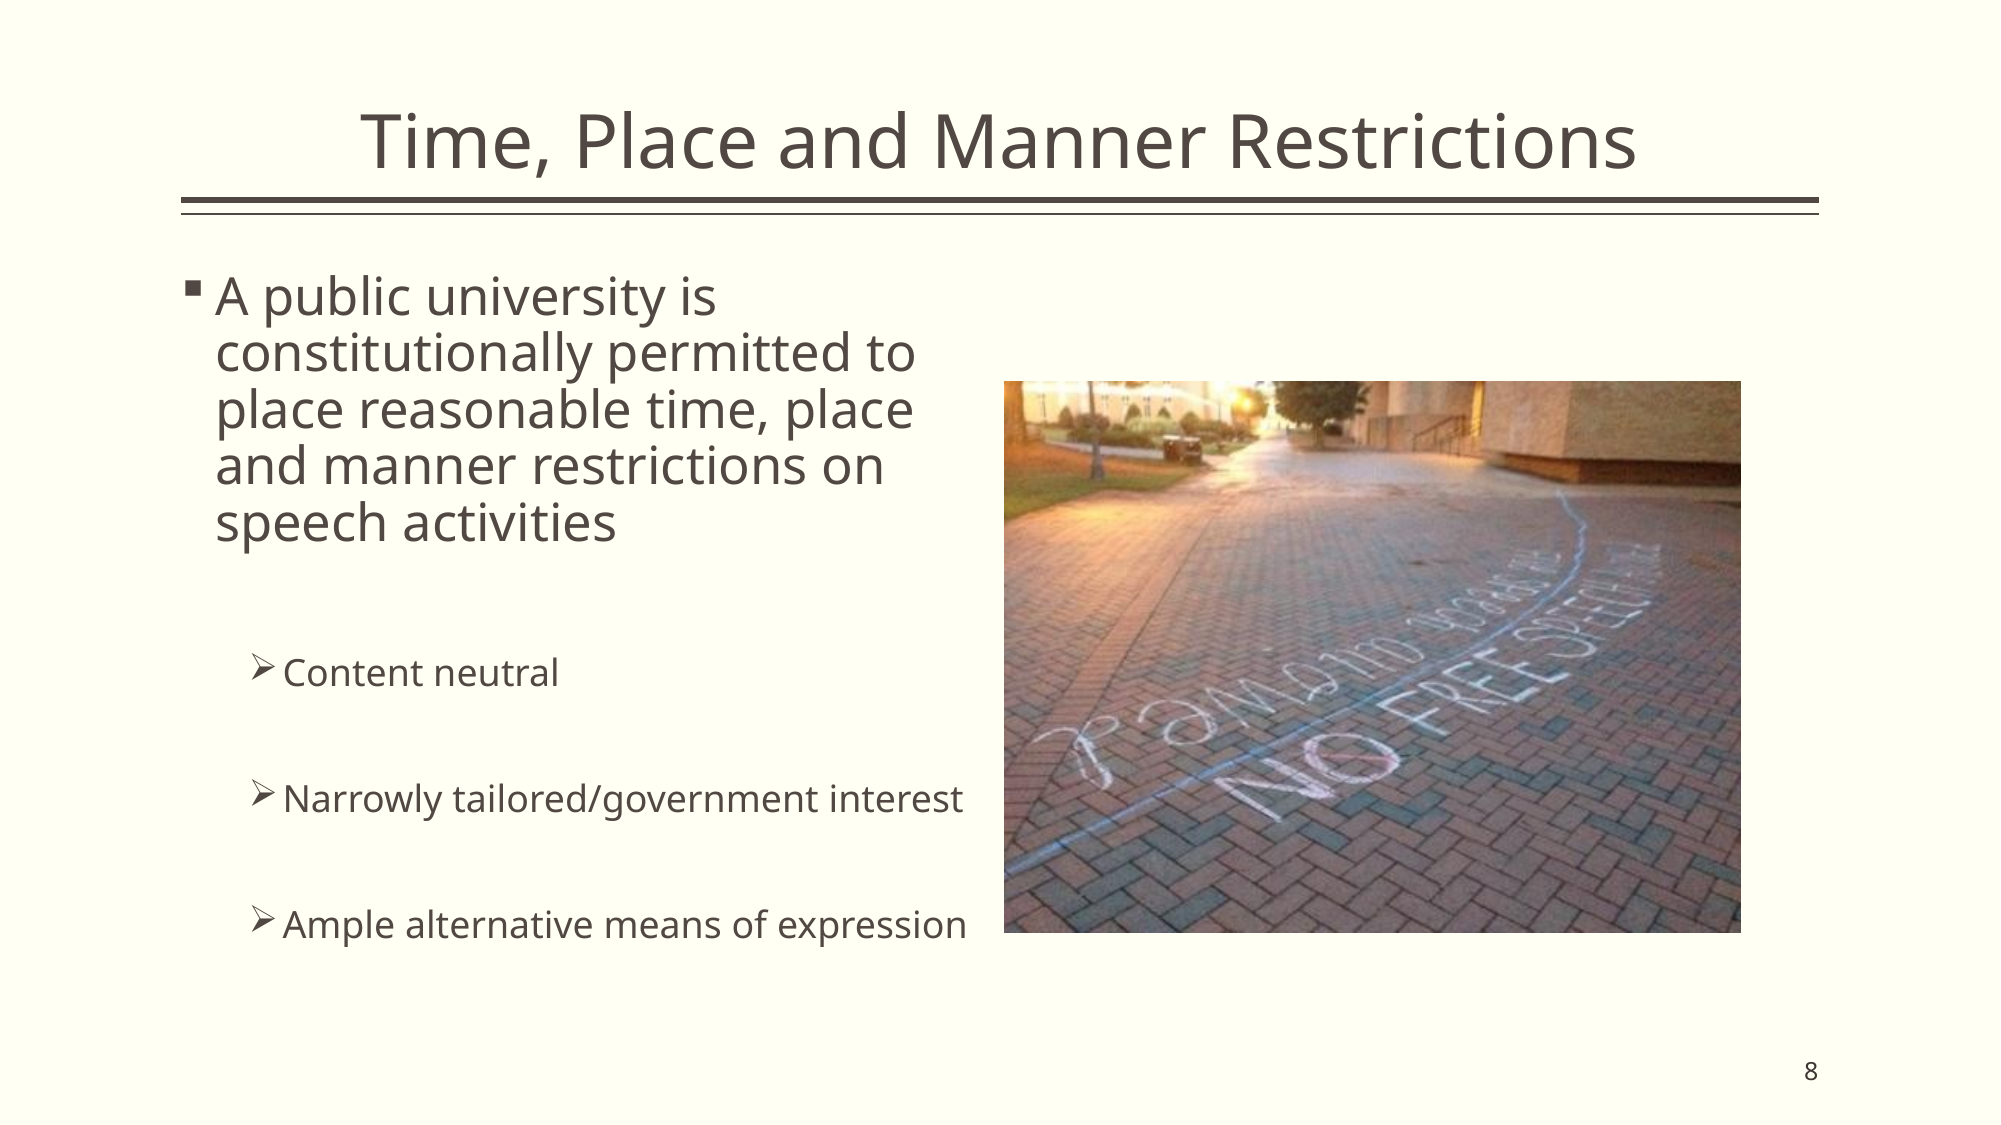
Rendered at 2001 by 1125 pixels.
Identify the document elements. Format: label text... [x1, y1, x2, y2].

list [1004, 381, 1741, 933]
title Time, Place and Manner Restrictions [181, 12, 1819, 193]
list A public university is constitutionally permitted to place reasonable time, place and manner restrictions on speech activities Content neutral Narrowly tailored/government interest Ample alternative means of expression [181, 262, 988, 1013]
slide_number 8 [1518, 1042, 1819, 1103]
